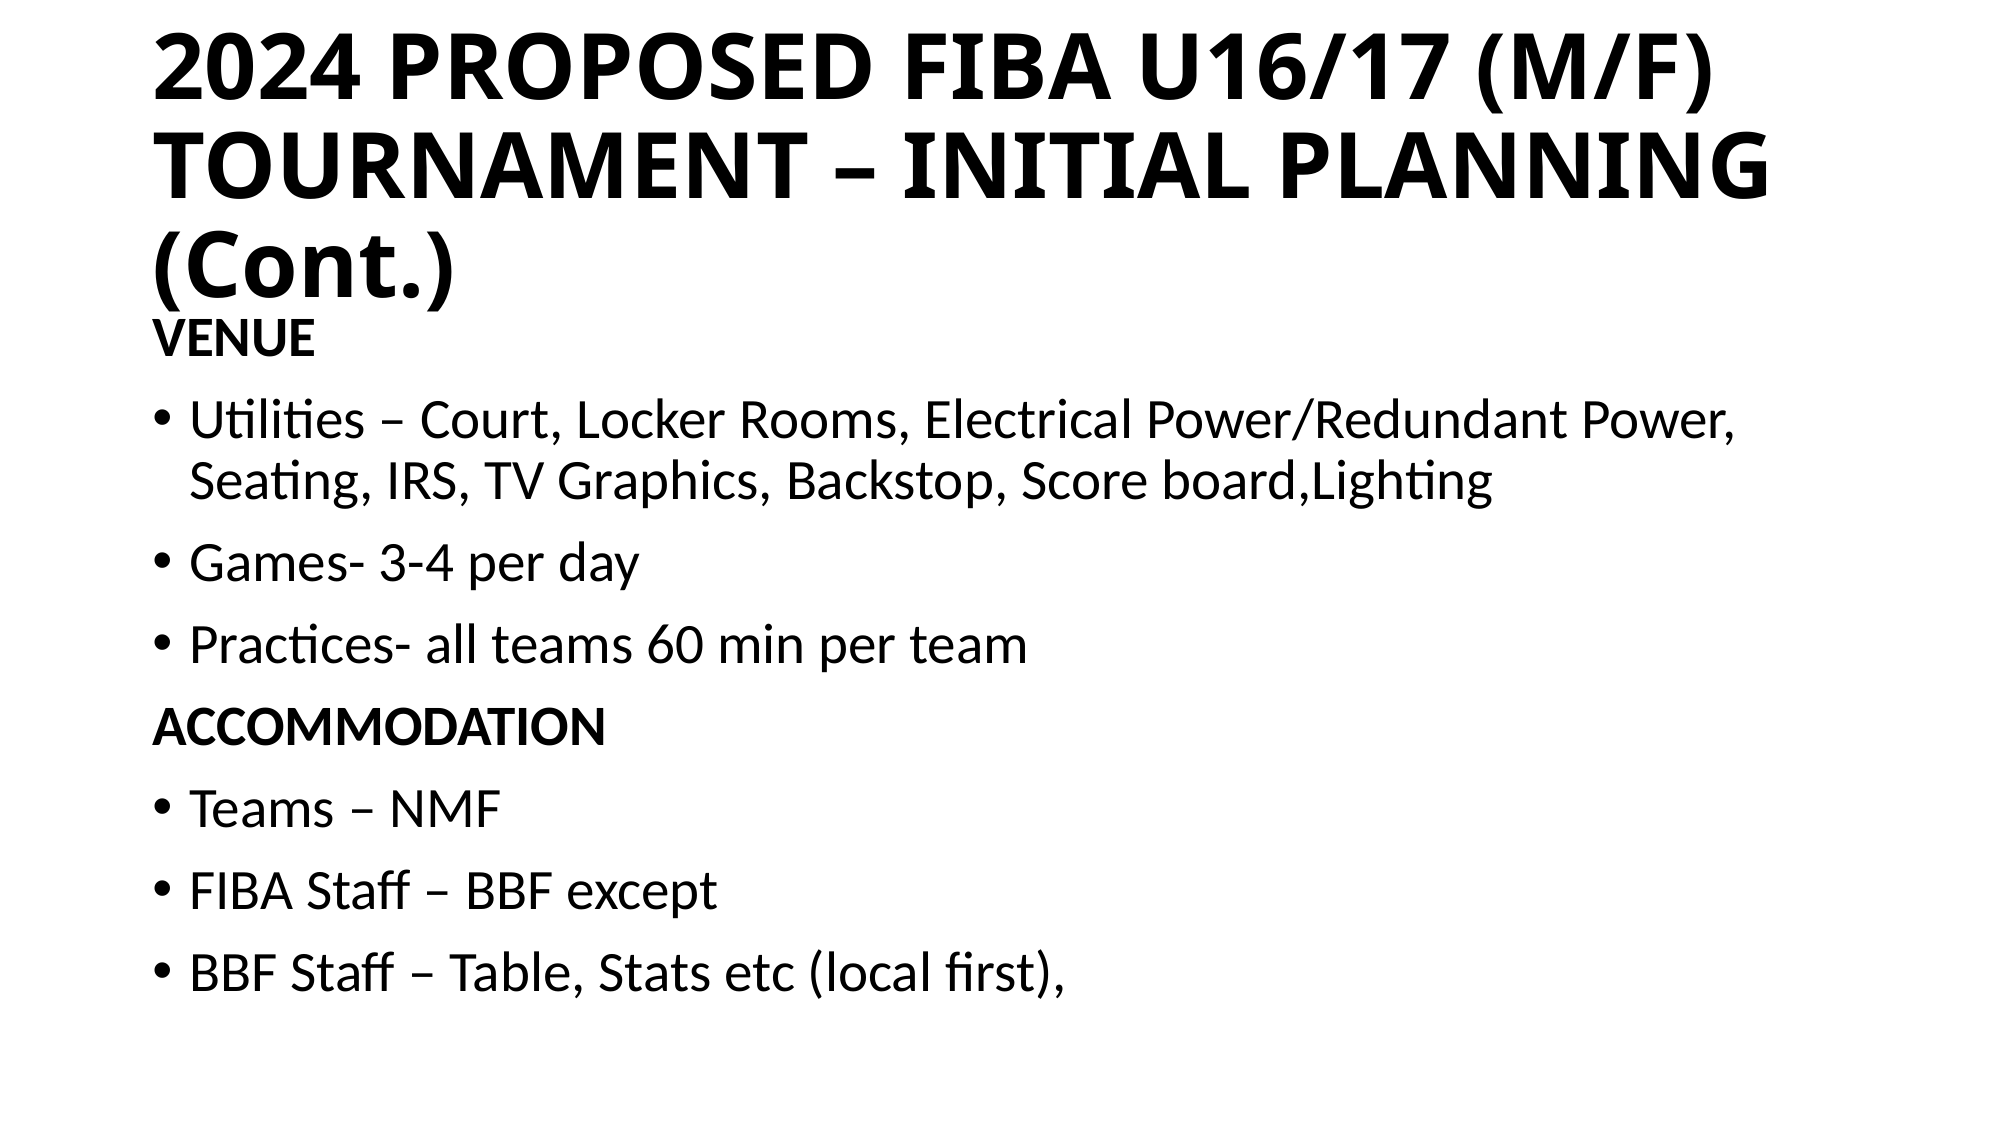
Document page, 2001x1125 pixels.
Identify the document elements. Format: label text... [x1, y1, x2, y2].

list VENUE Utilities – Court, Locker Rooms, Electrical Power/Redundant Power, Seating, IRS, TV Graphics, Backstop, Score board,Lighting Games- 3-4 per day Practices- all teams 60 min per team ACCOMMODATION Teams – NMF FIBA Staff – BBF except BBF Staff – Table, Stats etc (local first), [137, 299, 1863, 1014]
title 2024 PROPOSED FIBA U16/17 (M/F) TOURNAMENT – INITIAL PLANNING (Cont.) [137, 59, 1863, 278]
